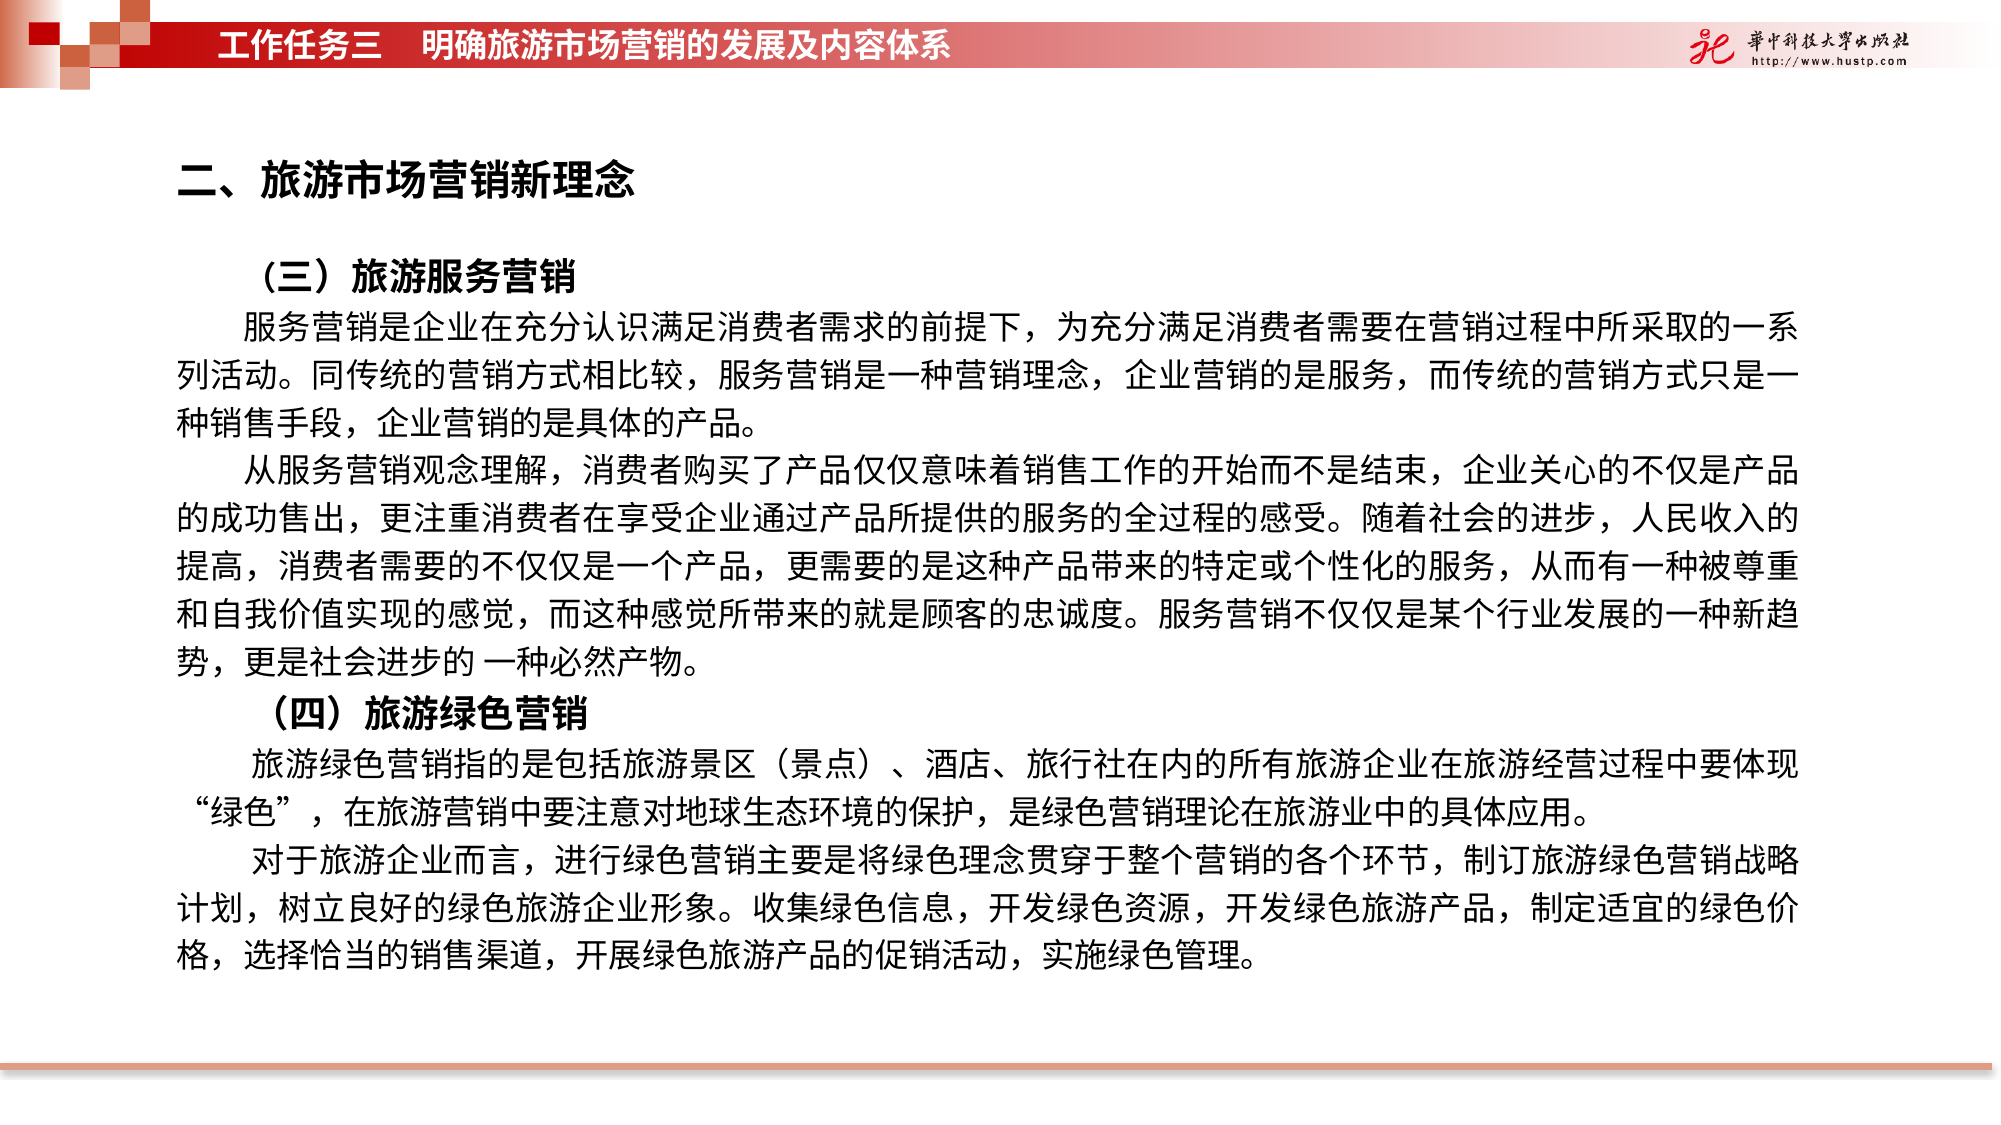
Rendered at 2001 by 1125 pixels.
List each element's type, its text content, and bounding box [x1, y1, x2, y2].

text_box （三）旅游服务营销 服务营销是企业在充分认识满足消费者需求的前提下，为充分满足消费者需要在营销过程中所采取的一系列活动。同传统的营销方式相比较，服务营销是一种营销理念，企业营销的是服务，而传统的营销方式只是一种销售手段，企业营销的是具体的产品。 从服务营销观念理解，消费者购买了产品仅仅意味着销售工作的开始而不是结束，企业关心的不仅是产品的成功售出，更注重消费者在享受企业通过产品所提供的服务的全过程的感受。随着社会的进步，人民收入的提高，消费者需要的不仅仅是一个产品，更需要的是这种产品带来的特定或个性化的服务，从而有一种被尊重和自我价值实现的感觉，而这种感觉所带来的就是顾客的忠诚度。服务营销不仅仅是某个行业发展的一种新趋势，更是社会进步的 一种必然产物。 （四）旅游绿色营销 旅游绿色营销指的是包括旅游景区（景点）、酒店、旅行社在内的所有旅游企业在旅游经营过程中要体现“绿色”，在旅游营销中要注意对地球生态环境的保护，是绿色营销理论在旅游业中的具体应用。 对于旅游企业而言，进行绿色营销主要是将绿色理念贯穿于整个营销的各个环节，制订旅游绿色营销战略计划，树立良好的绿色旅游企业形象。收集绿色信息，开发绿色资源，开发绿色旅游产品，制定适宜的绿色价格，选择恰当的销售渠道，开展绿色旅游产品的促销活动，实施绿色管理。 [161, 227, 1815, 982]
text_box 工作任务三 明确旅游市场营销的发展及内容体系 [202, 17, 1362, 72]
picture [1661, 0, 1939, 90]
text_box 二、旅游市场营销新理念 [161, 146, 1037, 212]
